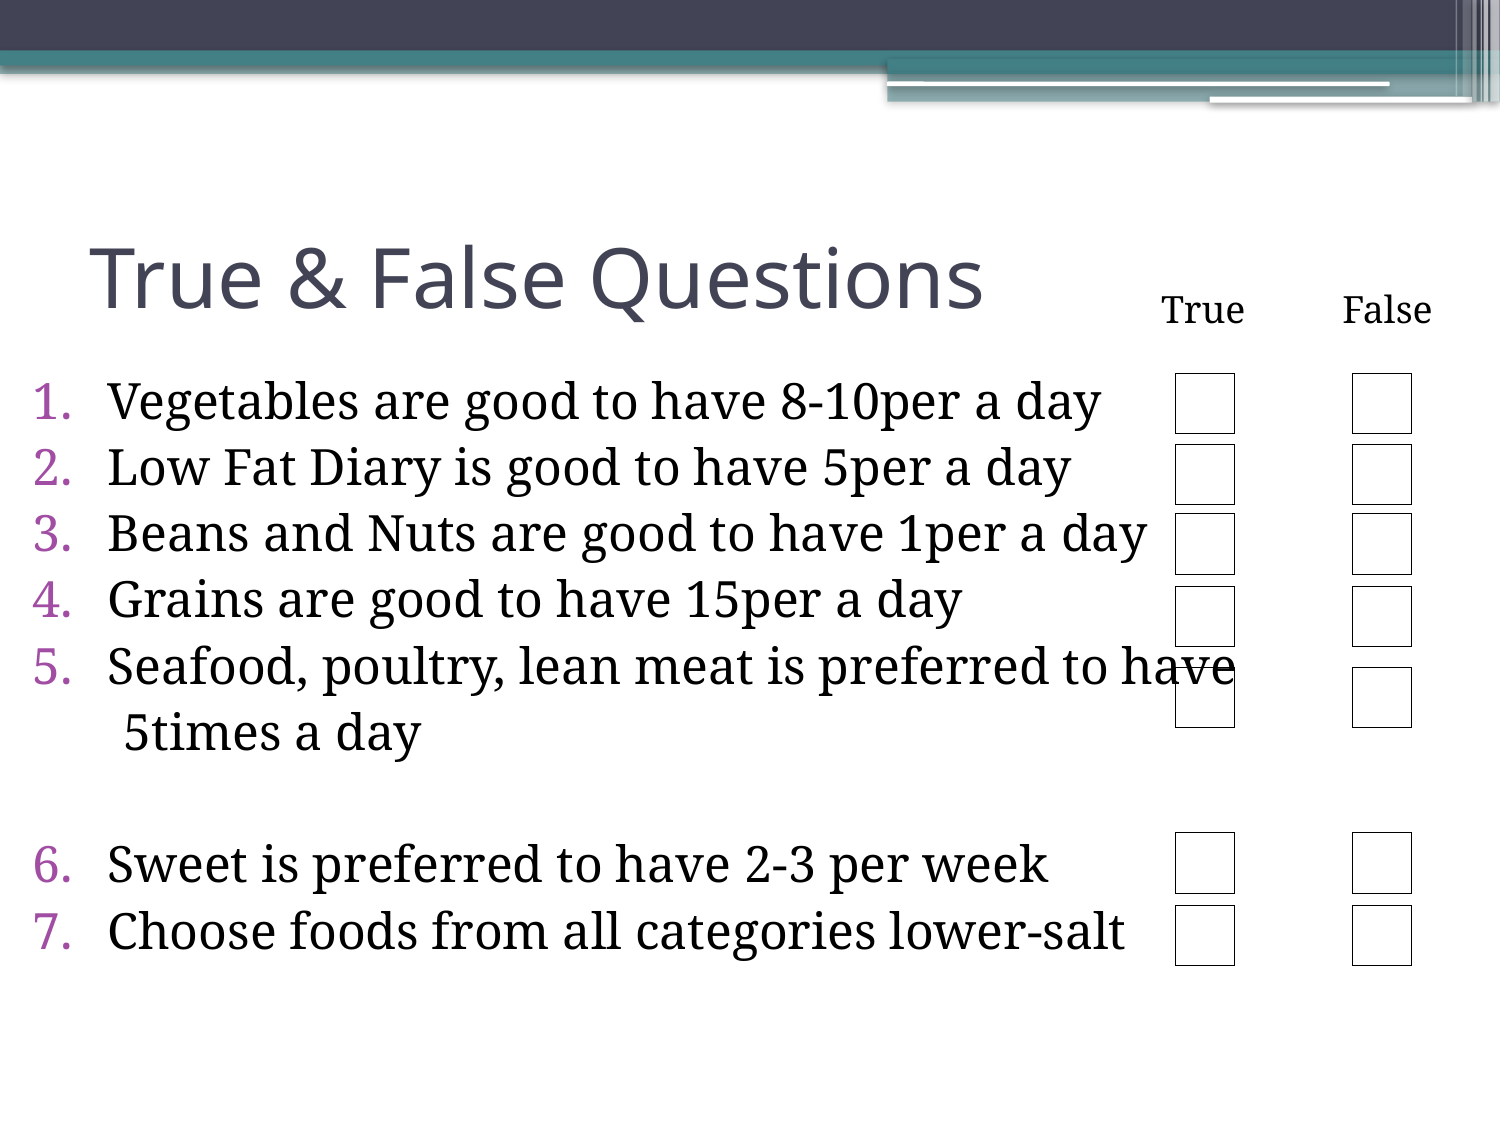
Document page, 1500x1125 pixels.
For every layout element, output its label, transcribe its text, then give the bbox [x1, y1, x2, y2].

text_box True [1146, 278, 1261, 339]
text_box [1175, 832, 1235, 894]
text_box [1352, 832, 1412, 894]
text_box [1352, 513, 1412, 575]
title True & False Questions [75, 187, 1425, 363]
text_box [1352, 444, 1412, 505]
text_box False [1327, 278, 1448, 339]
text_box [1175, 586, 1235, 647]
text_box [1352, 667, 1412, 728]
text_box [1175, 444, 1235, 505]
text_box [1175, 905, 1235, 966]
text_box [1352, 586, 1412, 647]
text_box [1352, 905, 1412, 966]
list Vegetables are good to have 8-10per a day Low Fat Diary is good to have 5per a day Beans and Nuts are good to have 1per a day Grains are good to have 15per a day Seafood, poultry, lean meat is preferred to have 5times a day Sweet is preferred to have 2-3 per week Choose foods from all categories lower-salt [0, 361, 1350, 1072]
text_box [1175, 667, 1235, 728]
text_box [1175, 373, 1235, 434]
text_box [1352, 373, 1412, 434]
text_box [1175, 513, 1235, 575]
